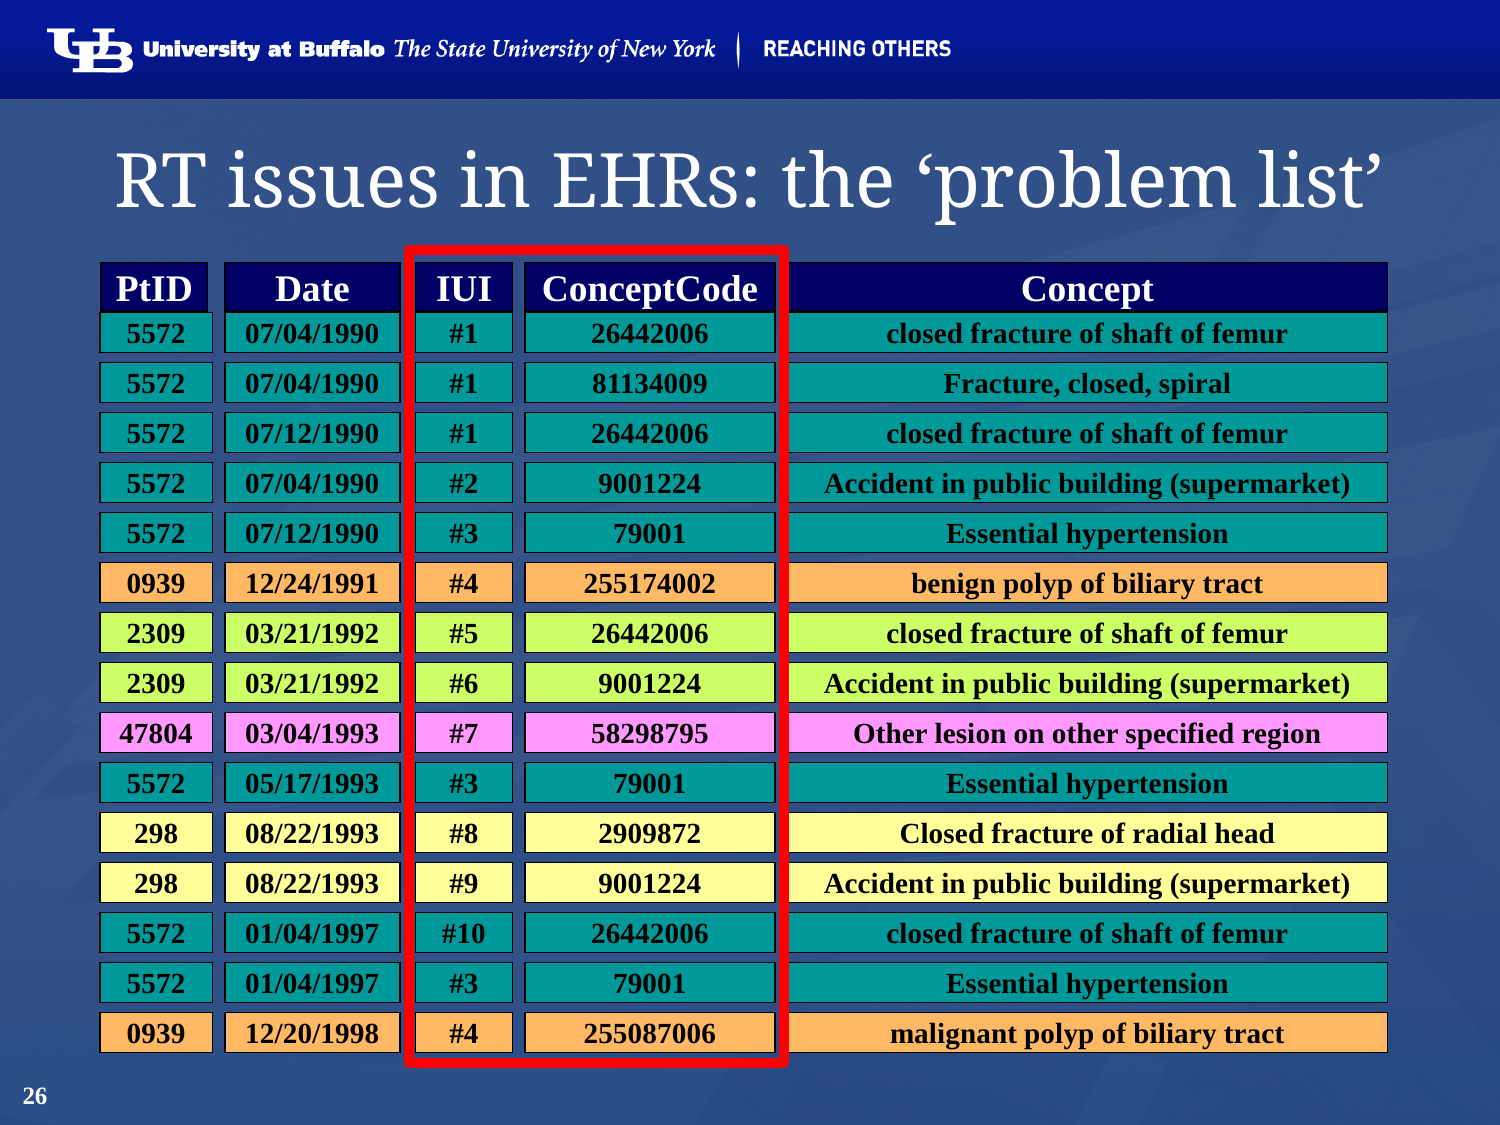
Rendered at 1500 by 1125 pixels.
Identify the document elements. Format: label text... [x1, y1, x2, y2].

text_box 2309 [99, 612, 213, 653]
text_box 03/21/1992 [225, 612, 400, 653]
text_box benign polyp of biliary tract [787, 562, 1388, 603]
text_box 5572 [99, 312, 213, 353]
text_box Essential hypertension [787, 962, 1388, 1003]
text_box Accident in public building (supermarket) [787, 662, 1388, 703]
text_box 08/22/1993 [225, 812, 400, 853]
text_box Other lesion on other specified region [787, 712, 1388, 753]
text_box 5572 [99, 412, 213, 453]
text_box closed fracture of shaft of femur [787, 412, 1388, 453]
text_box Fracture, closed, spiral [787, 362, 1388, 403]
text_box closed fracture of shaft of femur [787, 312, 1388, 353]
text_box 03/04/1993 [225, 712, 400, 753]
text_box 05/17/1993 [225, 762, 400, 803]
text_box [408, 249, 784, 1064]
text_box Accident in public building (supermarket) [787, 862, 1388, 903]
text_box Accident in public building (supermarket) [787, 462, 1388, 503]
text_box Essential hypertension [787, 512, 1388, 553]
text_box closed fracture of shaft of femur [787, 912, 1388, 953]
text_box 08/22/1993 [225, 862, 400, 903]
text_box Date [225, 262, 400, 311]
text_box 5572 [99, 912, 213, 953]
text_box 03/21/1992 [225, 662, 400, 703]
text_box 5572 [99, 362, 213, 403]
text_box Essential hypertension [787, 762, 1388, 803]
text_box 298 [99, 812, 213, 853]
picture [0, 0, 1500, 99]
text_box 5572 [99, 762, 213, 803]
text_box 07/04/1990 [225, 362, 400, 403]
text_box 47804 [99, 712, 213, 753]
title RT issues in EHRs: the ‘problem list’ [37, 125, 1463, 250]
text_box 01/04/1997 [225, 962, 400, 1003]
text_box Closed fracture of radial head [787, 812, 1388, 853]
text_box 01/04/1997 [225, 912, 400, 953]
slide_number 26 [0, 1064, 63, 1125]
text_box 07/12/1990 [225, 512, 400, 553]
text_box Concept [787, 262, 1388, 311]
text_box 2309 [99, 662, 213, 703]
text_box 298 [99, 862, 213, 903]
text_box malignant polyp of biliary tract [787, 1012, 1388, 1053]
text_box 12/24/1991 [225, 562, 400, 603]
text_box 5572 [99, 462, 213, 503]
text_box 12/20/1998 [225, 1012, 400, 1053]
text_box closed fracture of shaft of femur [787, 612, 1388, 653]
text_box 5572 [99, 512, 213, 553]
text_box 5572 [99, 962, 213, 1003]
text_box PtID [100, 262, 208, 311]
text_box 07/04/1990 [225, 462, 400, 503]
text_box 07/12/1990 [225, 412, 400, 453]
text_box 0939 [99, 562, 213, 603]
text_box 0939 [99, 1012, 213, 1053]
text_box 07/04/1990 [225, 312, 400, 353]
